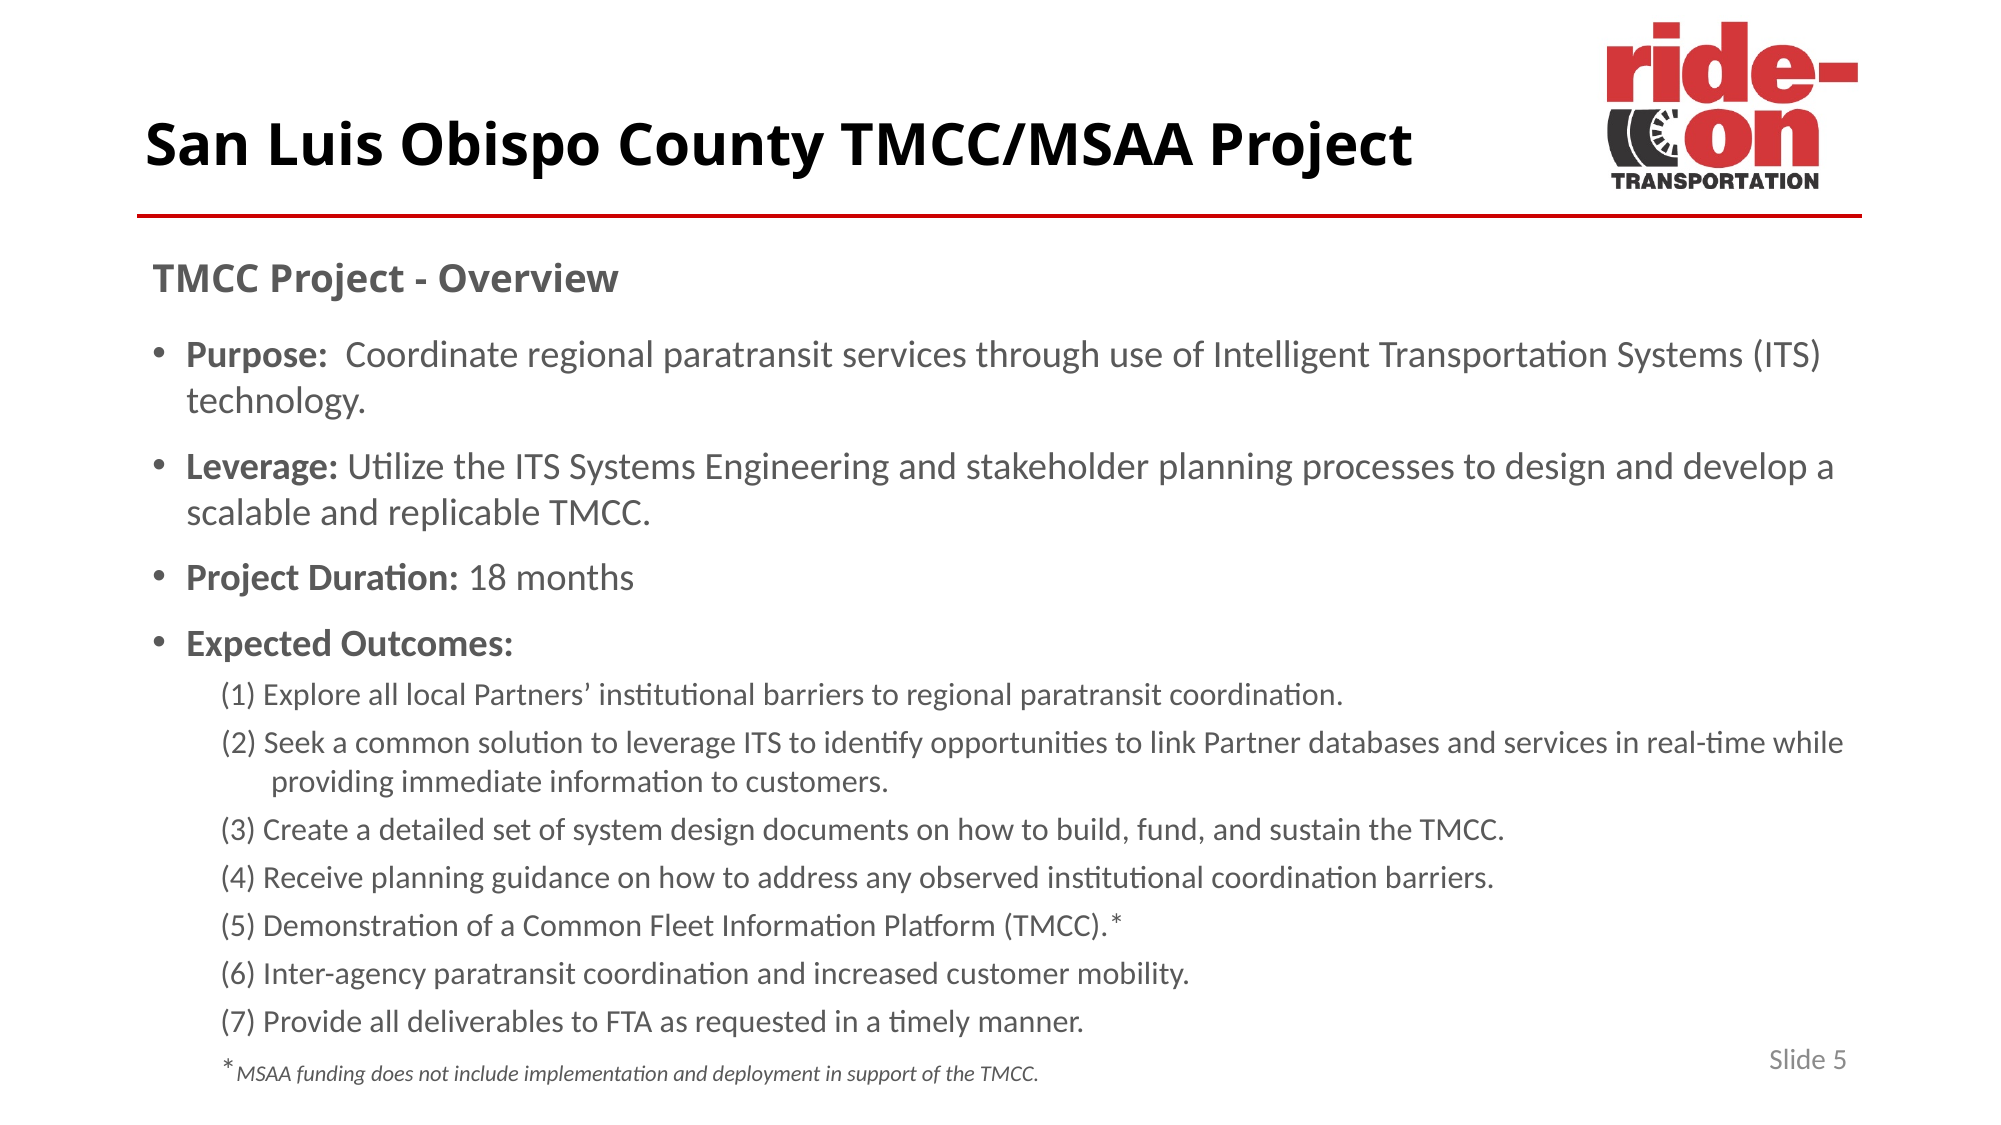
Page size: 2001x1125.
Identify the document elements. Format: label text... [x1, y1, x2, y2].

list TMCC Project - Overview Purpose: Coordinate regional paratransit services through use of Intelligent Transportation Systems (ITS) technology. Leverage: Utilize the ITS Systems Engineering and stakeholder planning processes to design and develop a scalable and replicable TMCC. Project Duration: 18 months Expected Outcomes: (1) Explore all local Partners’ institutional barriers to regional paratransit coordination. (2) Seek a common solution to leverage ITS to identify opportunities to link Partner databases and services in real-time while providing immediate information to customers. (3) Create a detailed set of system design documents on how to build, fund, and sustain the TMCC. (4) Receive planning guidance on how to address any observed institutional coordination barriers. (5) Demonstration of a Common Fleet Information Platform (TMCC).* (6) Inter-agency paratransit coordination and increased customer mobility. (7) Provide all deliverables to FTA as requested in a timely manner. *MSAA funding does not include implementation and deployment in support of the TMCC. [137, 246, 1931, 1106]
picture [1586, 15, 1863, 201]
title San Luis Obispo County TMCC/MSAA Project [130, 92, 1512, 201]
slide_number Slide 5 [1412, 1028, 1863, 1088]
